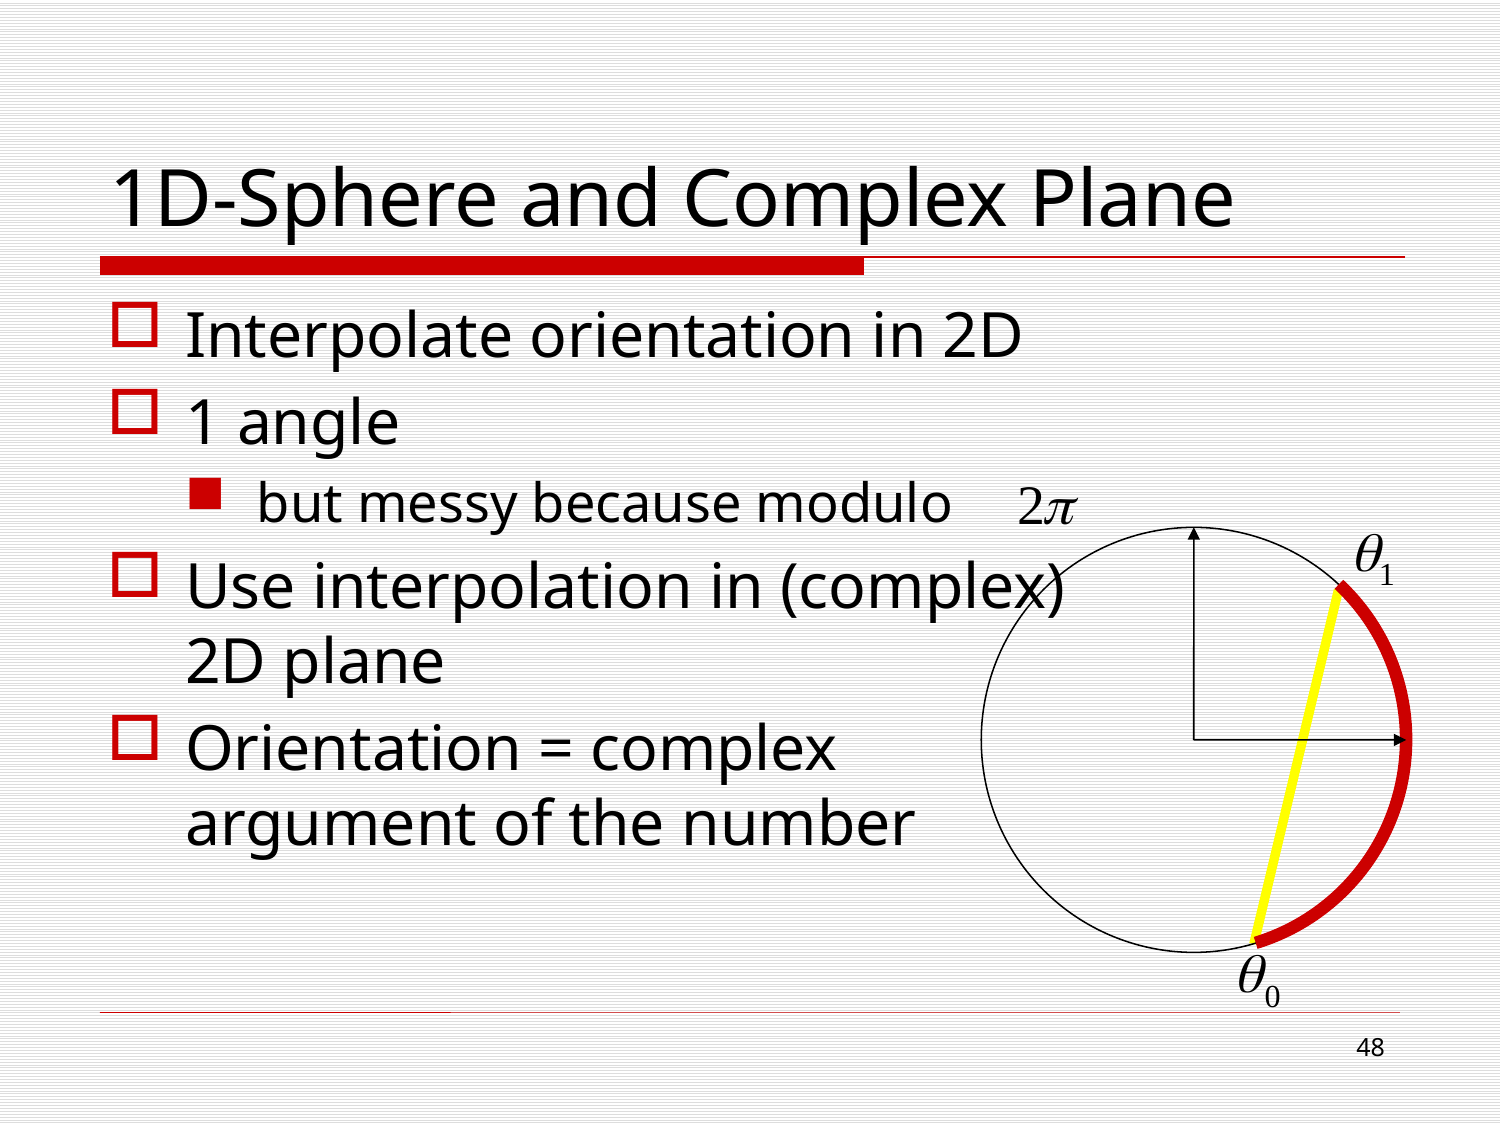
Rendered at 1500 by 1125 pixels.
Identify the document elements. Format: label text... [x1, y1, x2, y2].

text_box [980, 527, 1407, 953]
list Interpolate orientation in 2D 1 angle but messy because modulo Use interpolation in (complex) 2D plane Orientation = complex argument of the number [92, 287, 1114, 988]
title 1D-Sphere and Complex Plane [94, 50, 1407, 250]
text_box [1347, 515, 1404, 599]
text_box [1230, 937, 1291, 1021]
slide_number 47 [1074, 1024, 1401, 1103]
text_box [1008, 473, 1093, 539]
